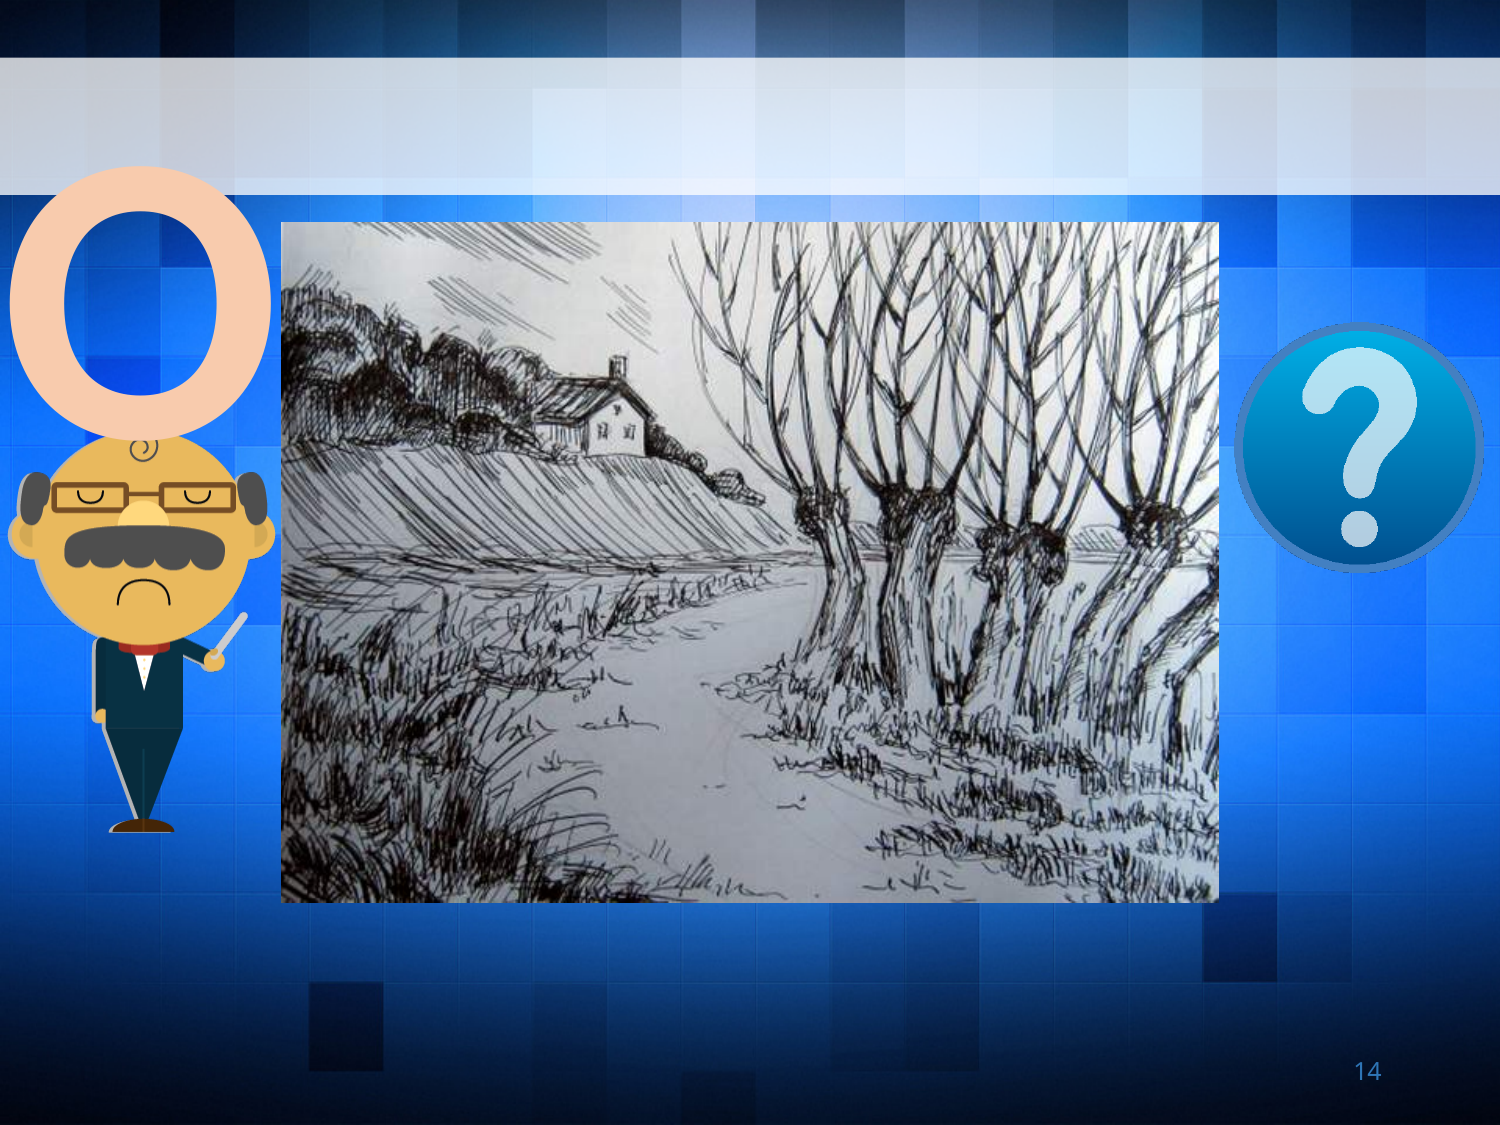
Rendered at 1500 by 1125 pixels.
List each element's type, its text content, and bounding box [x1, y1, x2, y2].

text_box [296, 57, 1500, 196]
slide_number 14 [1321, 1042, 1397, 1103]
picture [0, 0, 1500, 57]
picture [0, 196, 1500, 1125]
text_box О [0, 16, 296, 405]
